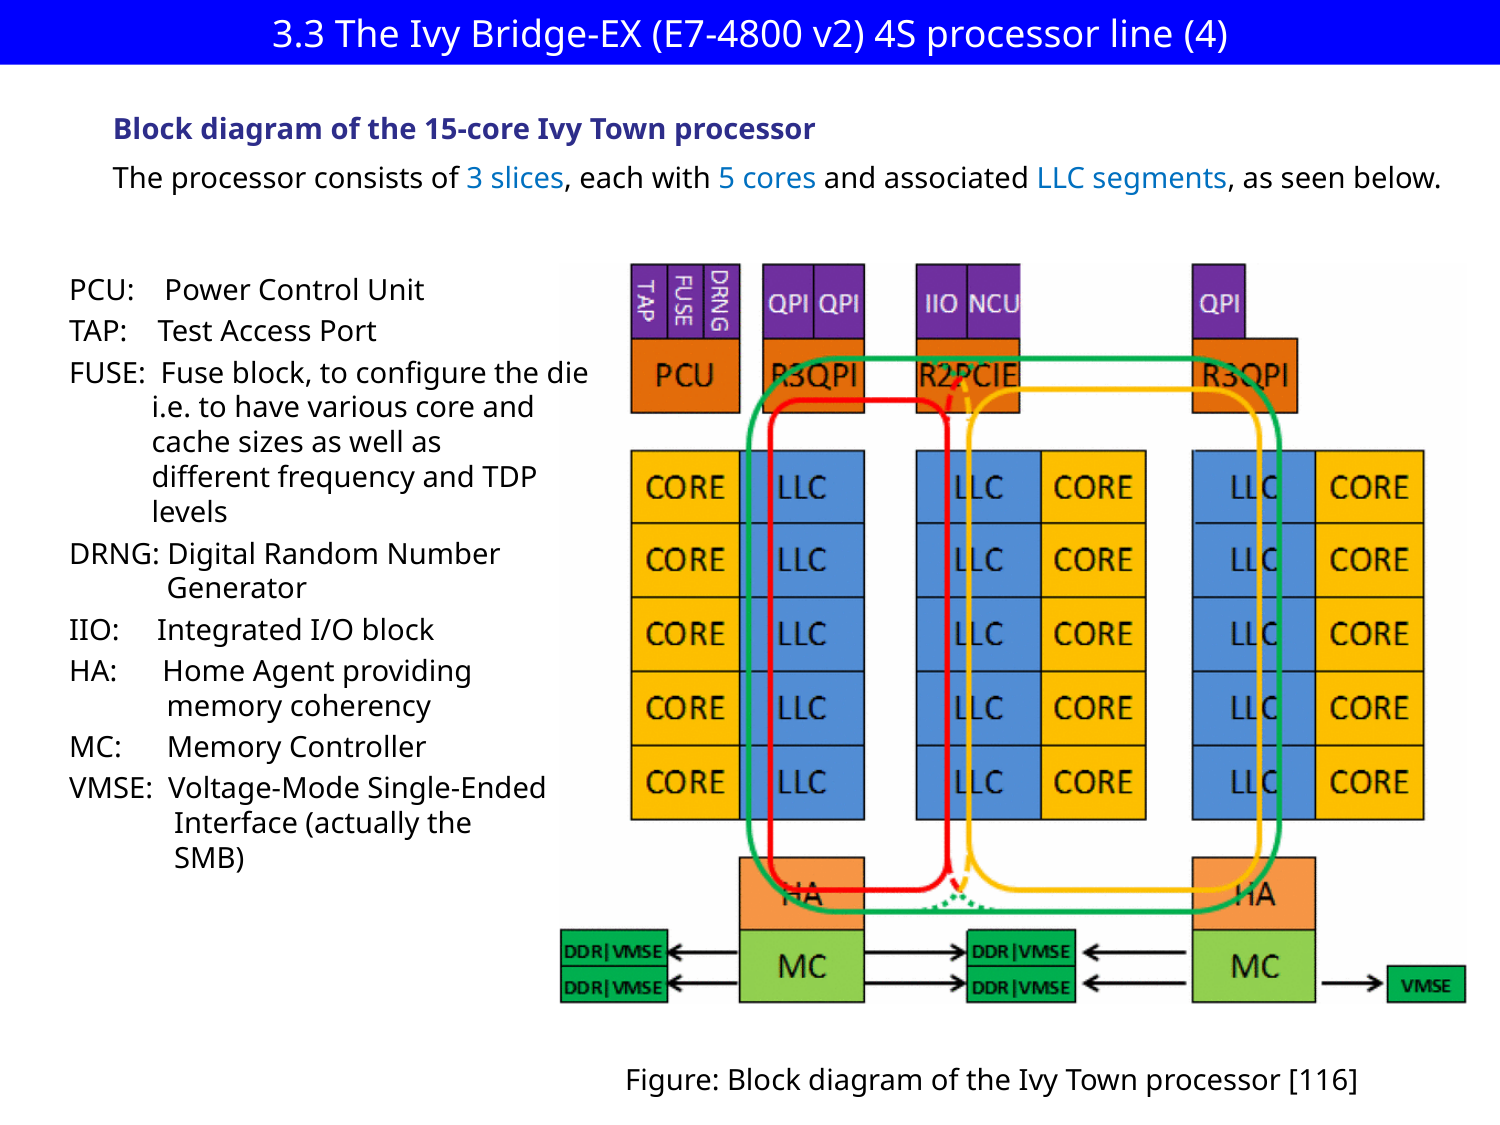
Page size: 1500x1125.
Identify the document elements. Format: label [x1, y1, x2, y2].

picture [543, 262, 1493, 1009]
text_box [54, 264, 543, 882]
text_box [97, 102, 1465, 202]
title [0, 0, 1500, 65]
text_box [610, 1054, 1381, 1104]
